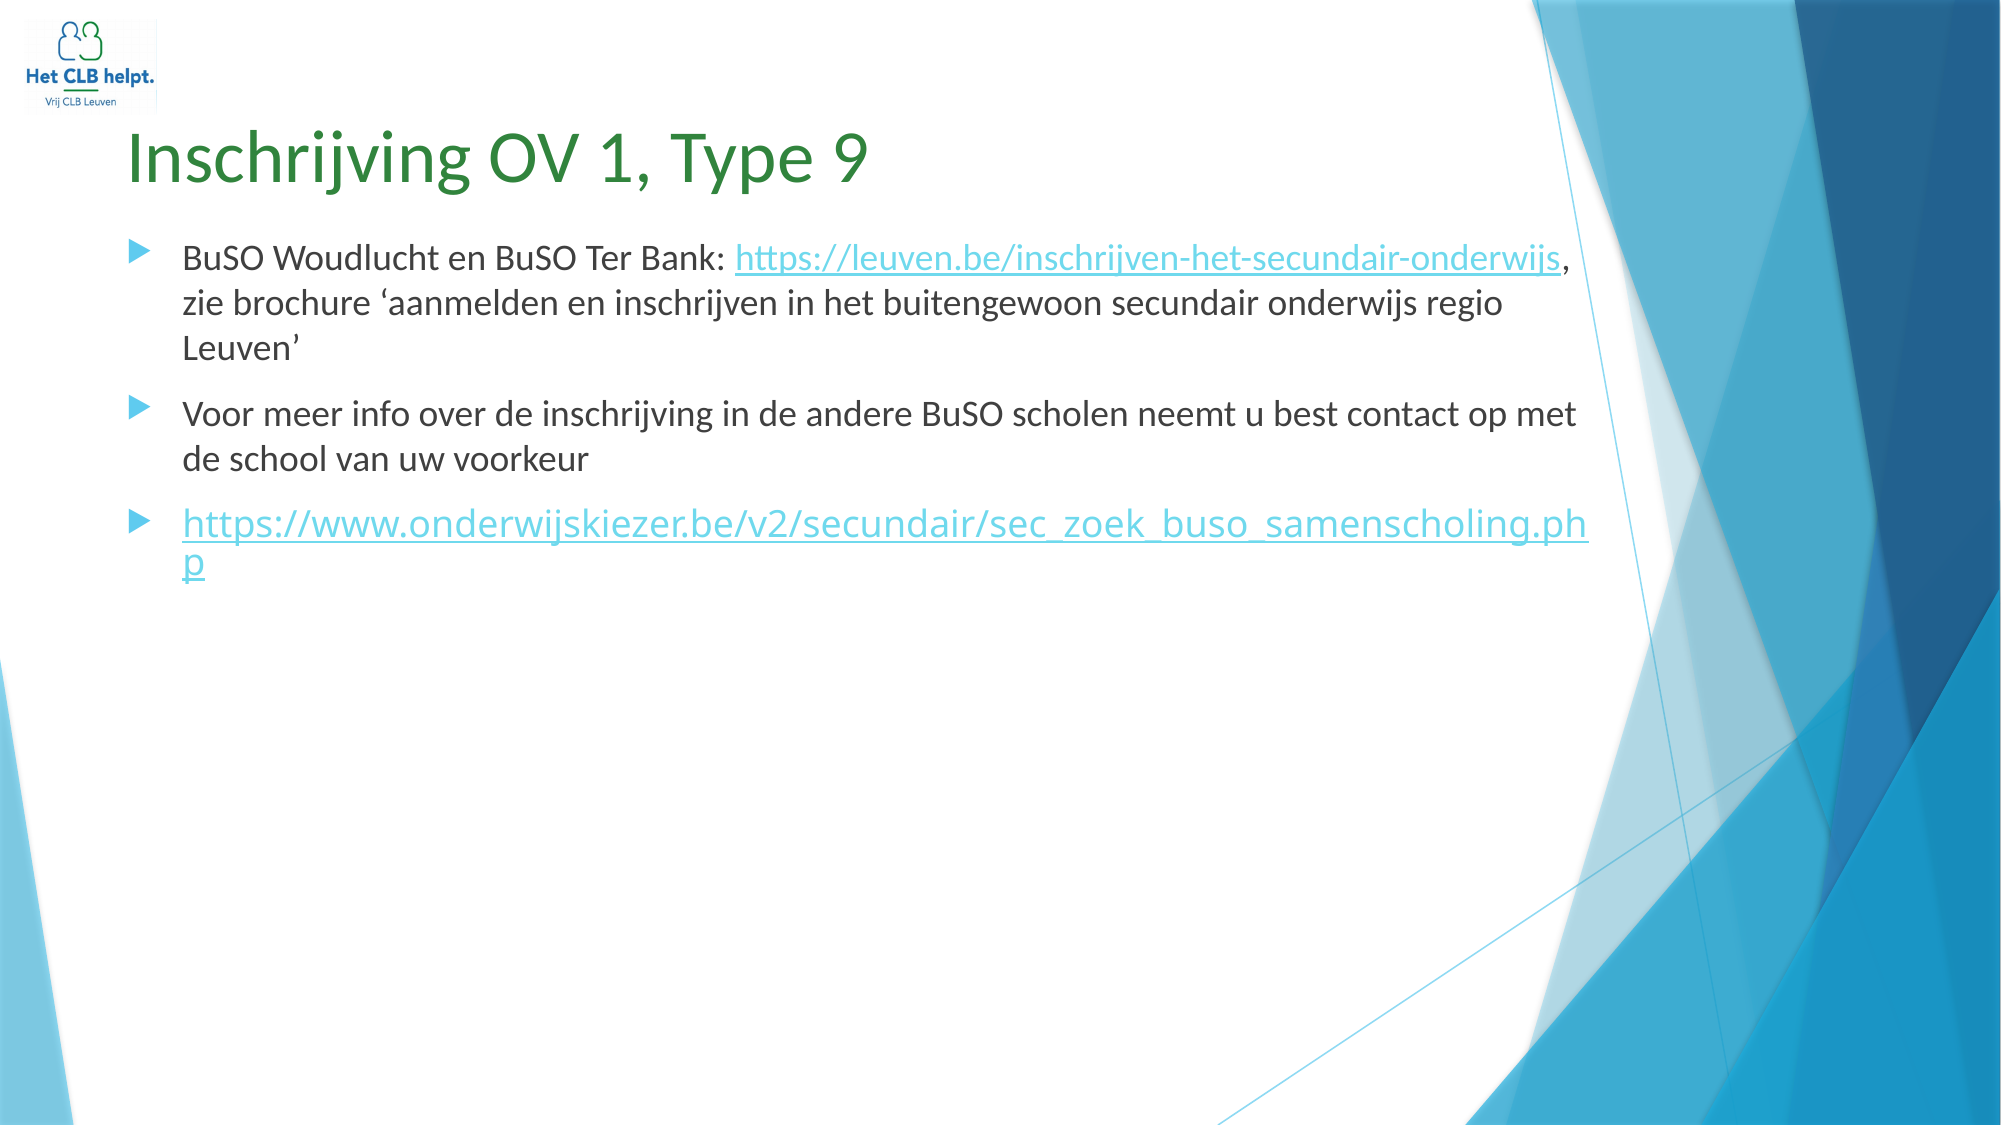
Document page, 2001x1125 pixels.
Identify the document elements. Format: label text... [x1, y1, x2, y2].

picture [23, 18, 157, 115]
list BuSO Woudlucht en BuSO Ter Bank: https://leuven.be/inschrijven-het-secundair-onderwijs, zie brochure ‘aanmelden en inschrijven in het buitengewoon secundair onderwijs regio Leuven’ Voor meer info over de inschrijving in de andere BuSO scholen neemt u best contact op met de school van uw voorkeur https://www.onderwijskiezer.be/v2/secundair/sec_zoek_buso_samenscholing.php [111, 225, 1608, 991]
title Inschrijving OV 1, Type 9 [111, 99, 1522, 225]
